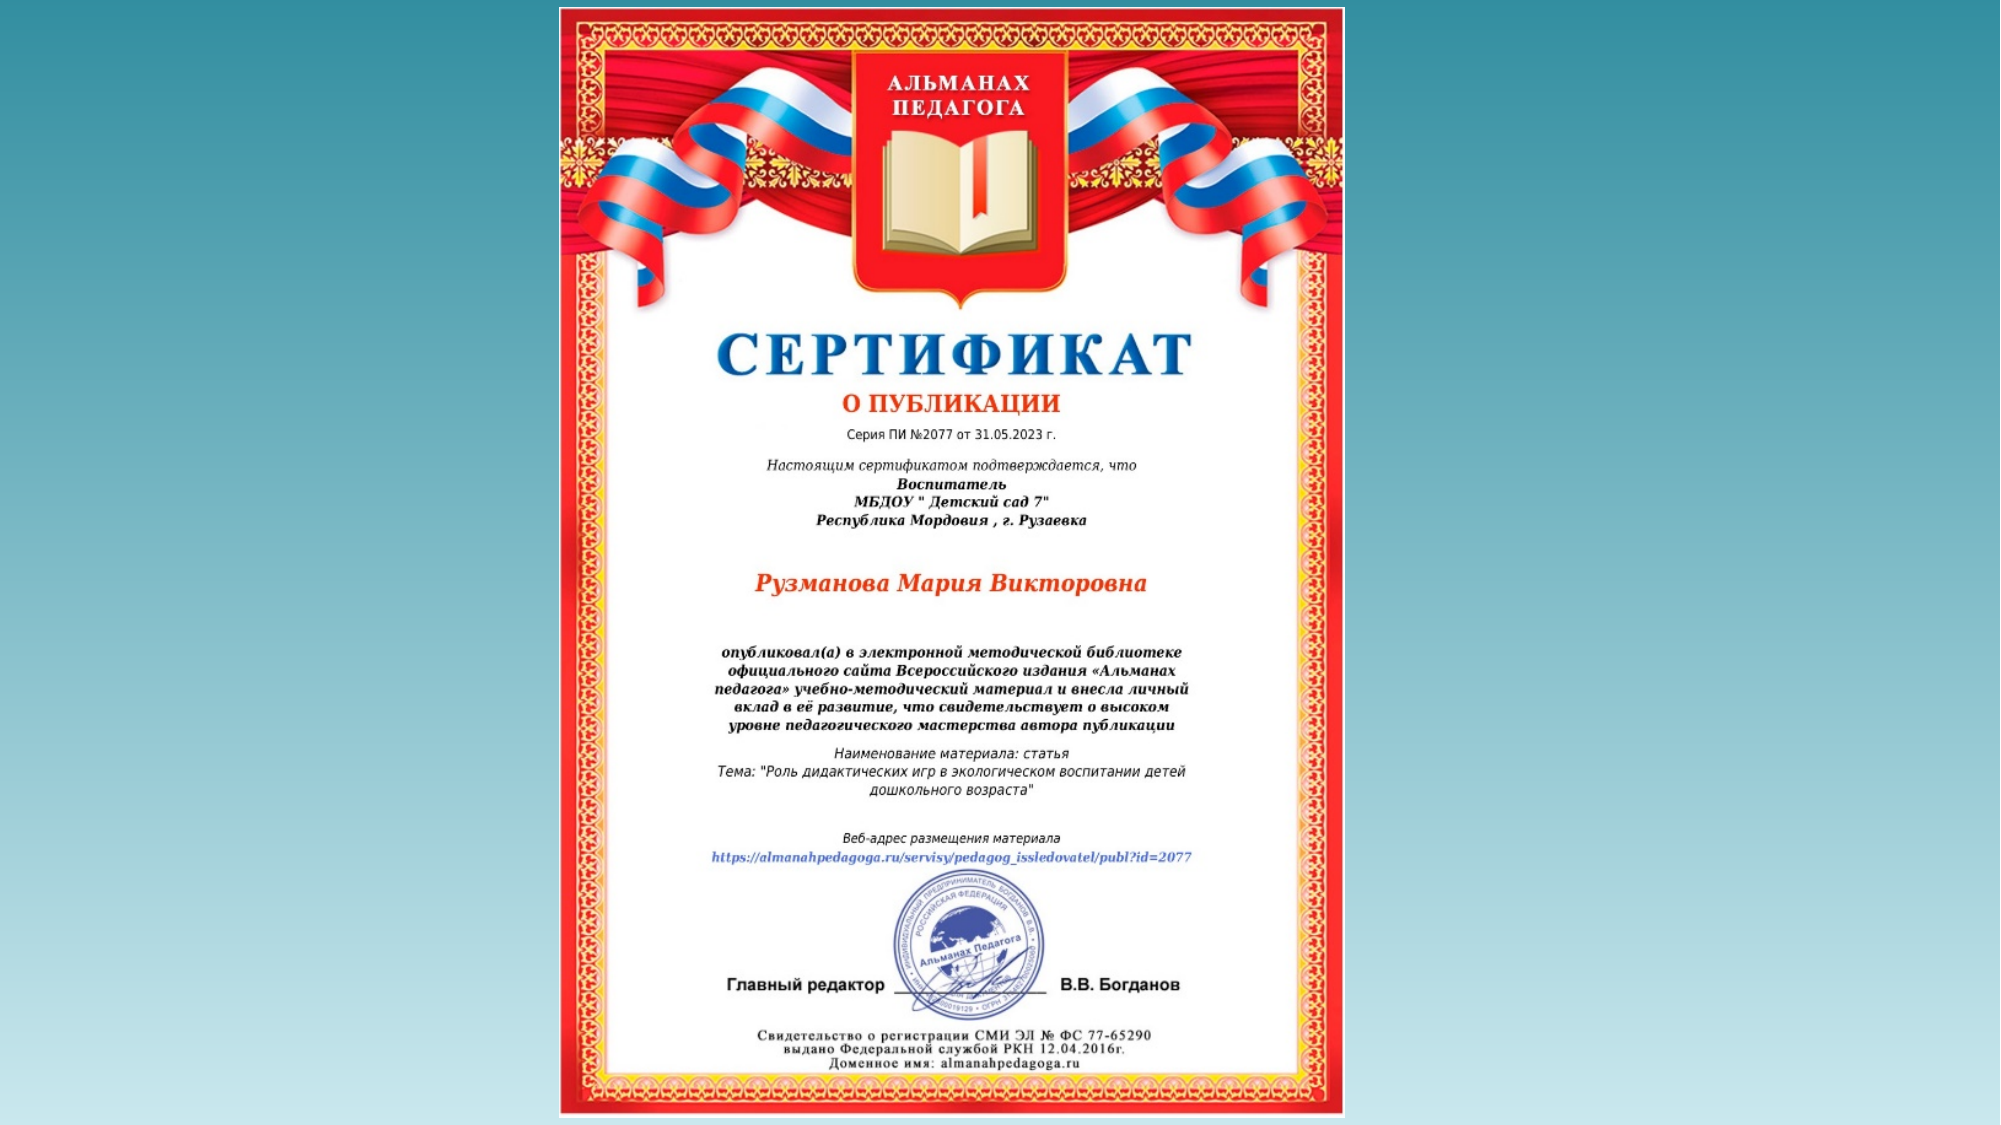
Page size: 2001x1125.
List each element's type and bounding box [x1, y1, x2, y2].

list [559, 7, 1345, 1118]
